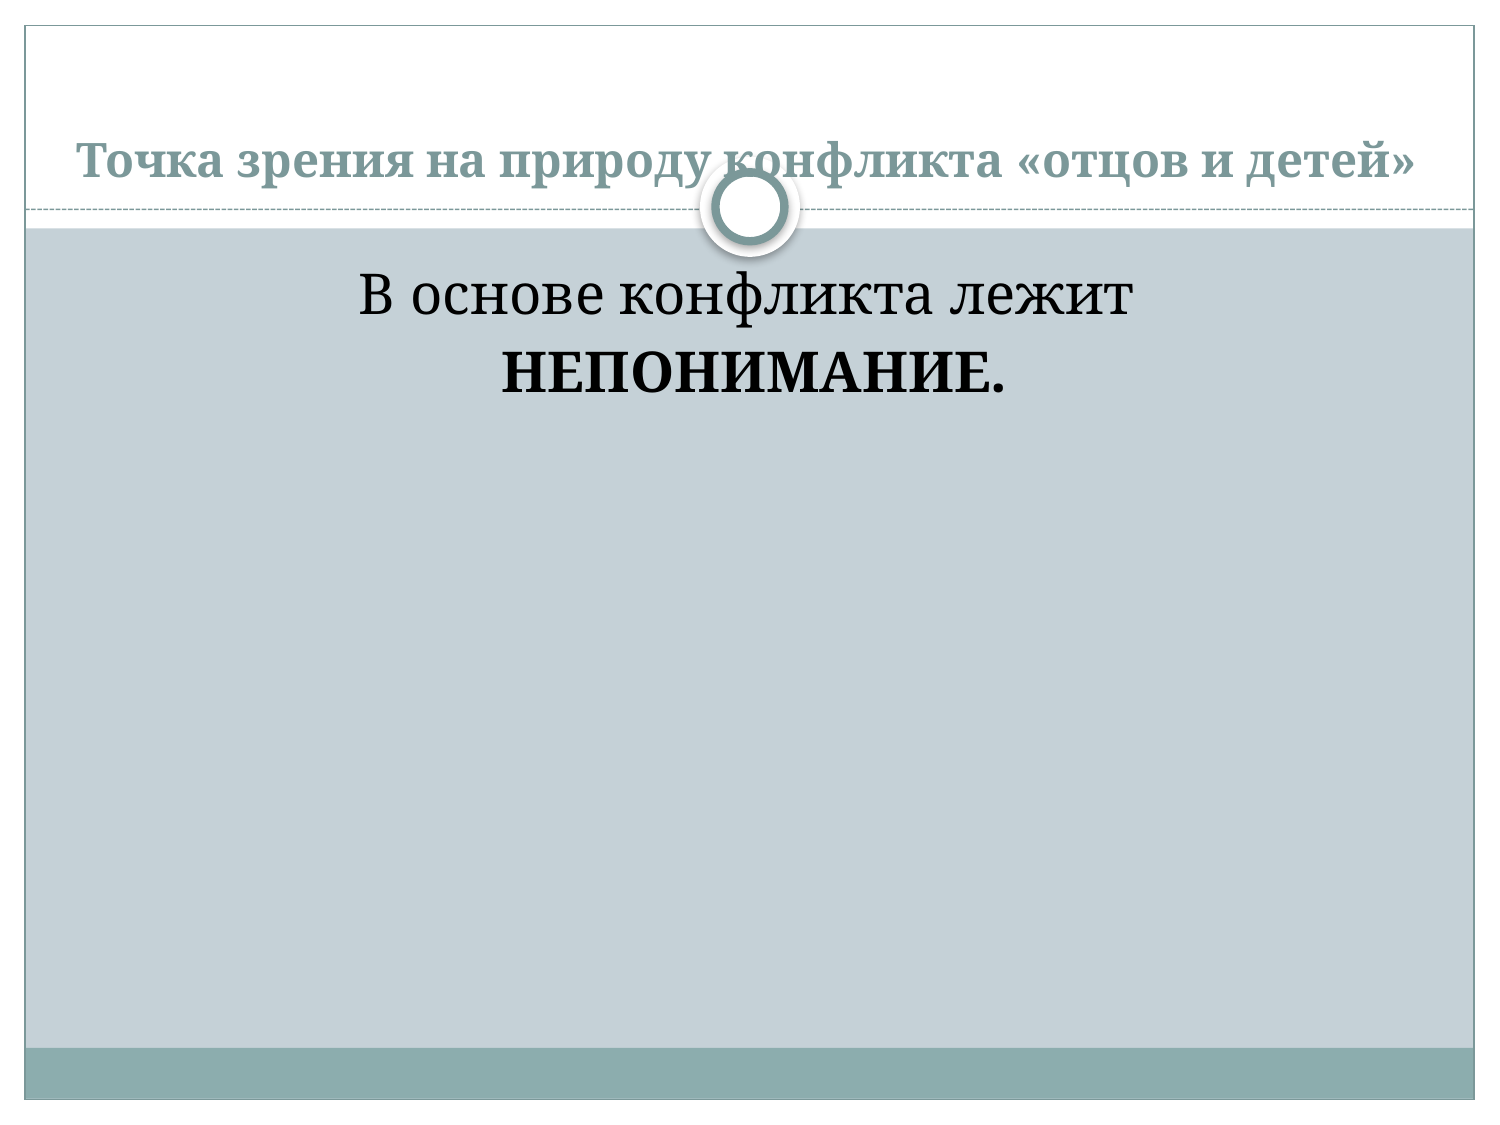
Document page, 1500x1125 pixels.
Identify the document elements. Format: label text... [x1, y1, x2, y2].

list В основе конфликта лежит НЕПОНИМАНИЕ. [49, 250, 1445, 1001]
title Точка зрения на природу конфликта «отцов и детей» [46, 70, 1447, 195]
